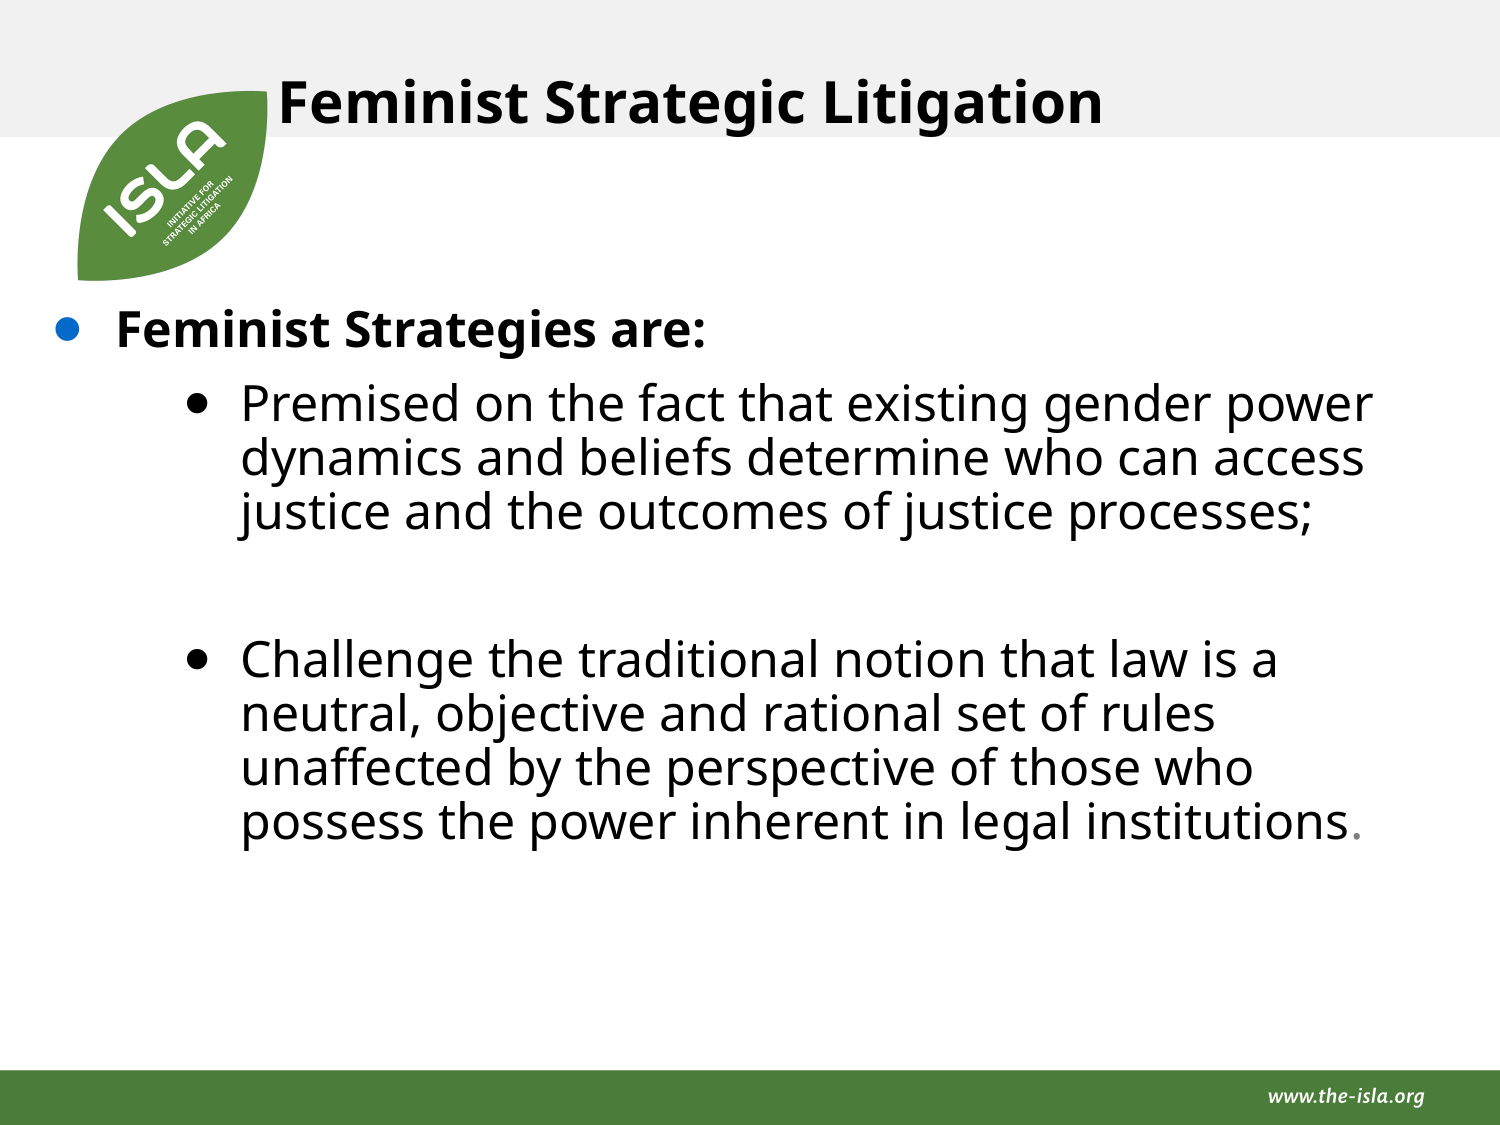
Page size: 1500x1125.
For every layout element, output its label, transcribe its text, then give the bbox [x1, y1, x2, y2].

picture [0, 0, 1500, 1125]
text_box Feminist Strategic Litigation [262, 58, 1345, 137]
text_box Feminist Strategies are: Premised on the fact that existing gender power dynamics and beliefs determine who can access justice and the outcomes of justice processes; Challenge the traditional notion that law is a neutral, objective and rational set of rules unaffected by the perspective of those who possess the power inherent in legal institutions. [37, 141, 1448, 1067]
